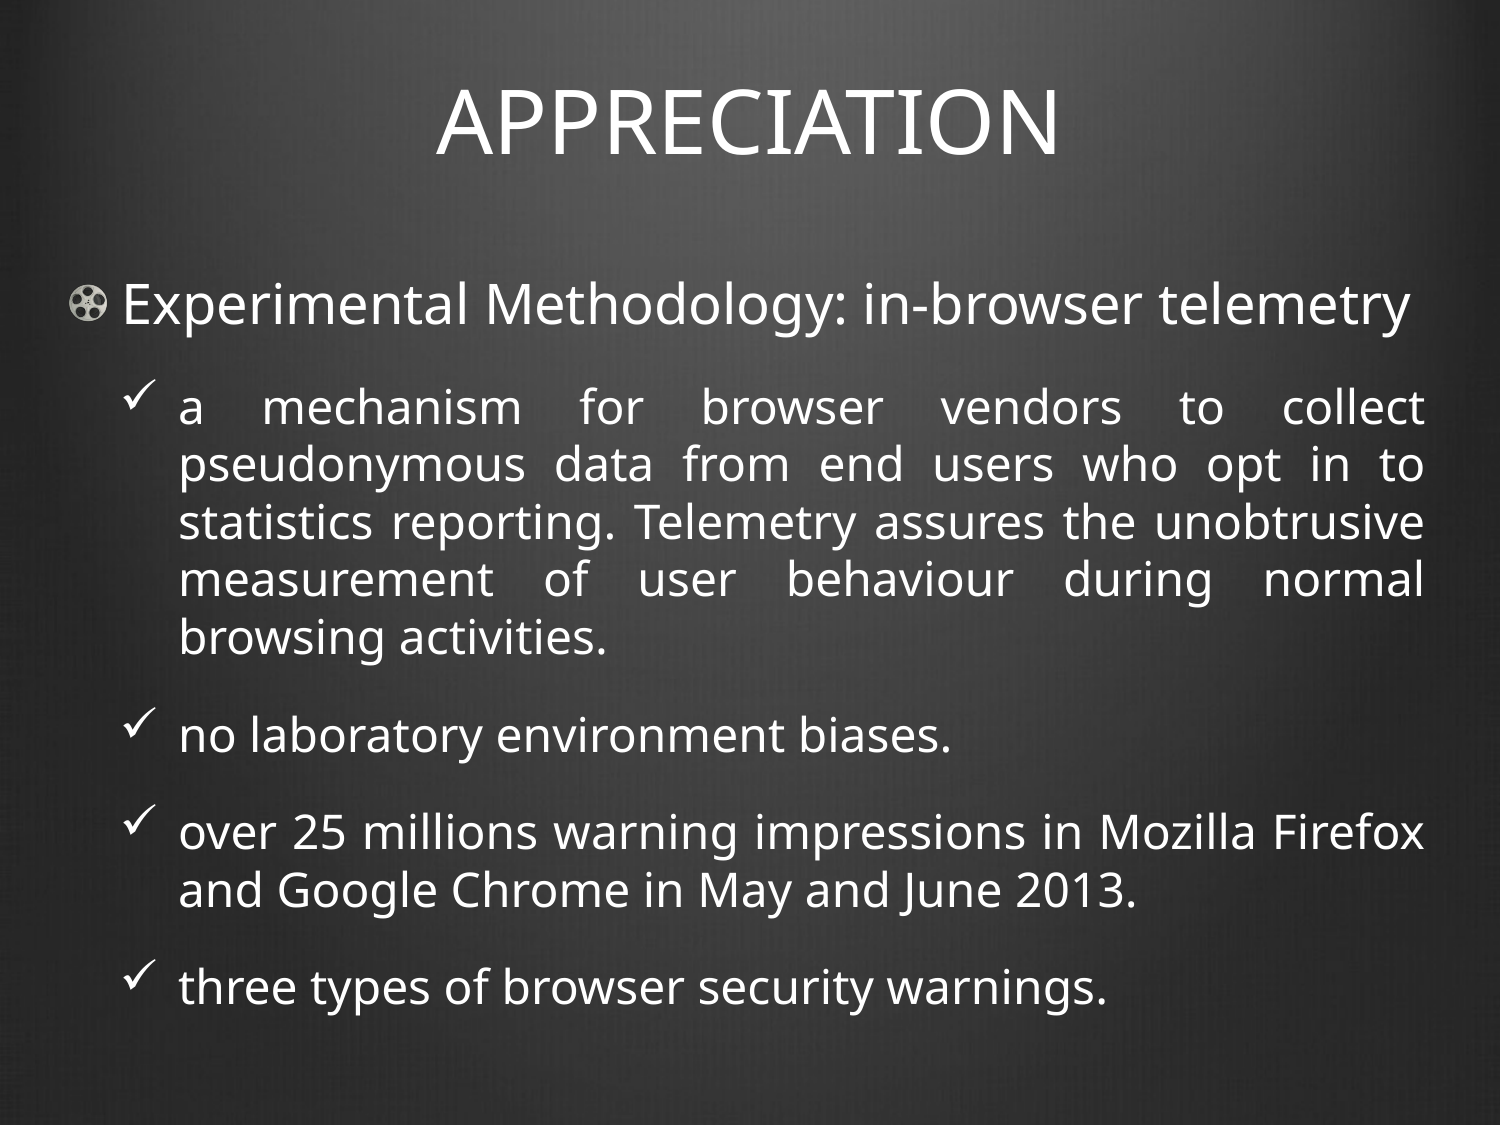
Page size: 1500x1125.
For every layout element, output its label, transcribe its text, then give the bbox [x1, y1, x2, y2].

list Experimental Methodology: in-browser telemetry a mechanism for browser vendors to collect pseudonymous data from end users who opt in to statistics reporting. Telemetry assures the unobtrusive measurement of user behaviour during normal browsing activities. no laboratory environment biases. over 25 millions warning impressions in Mozilla Firefox and Google Chrome in May and June 2013. three types of browser security warnings. [52, 261, 1443, 1074]
title APPRECIATION [112, 54, 1388, 182]
picture [67, 282, 109, 323]
